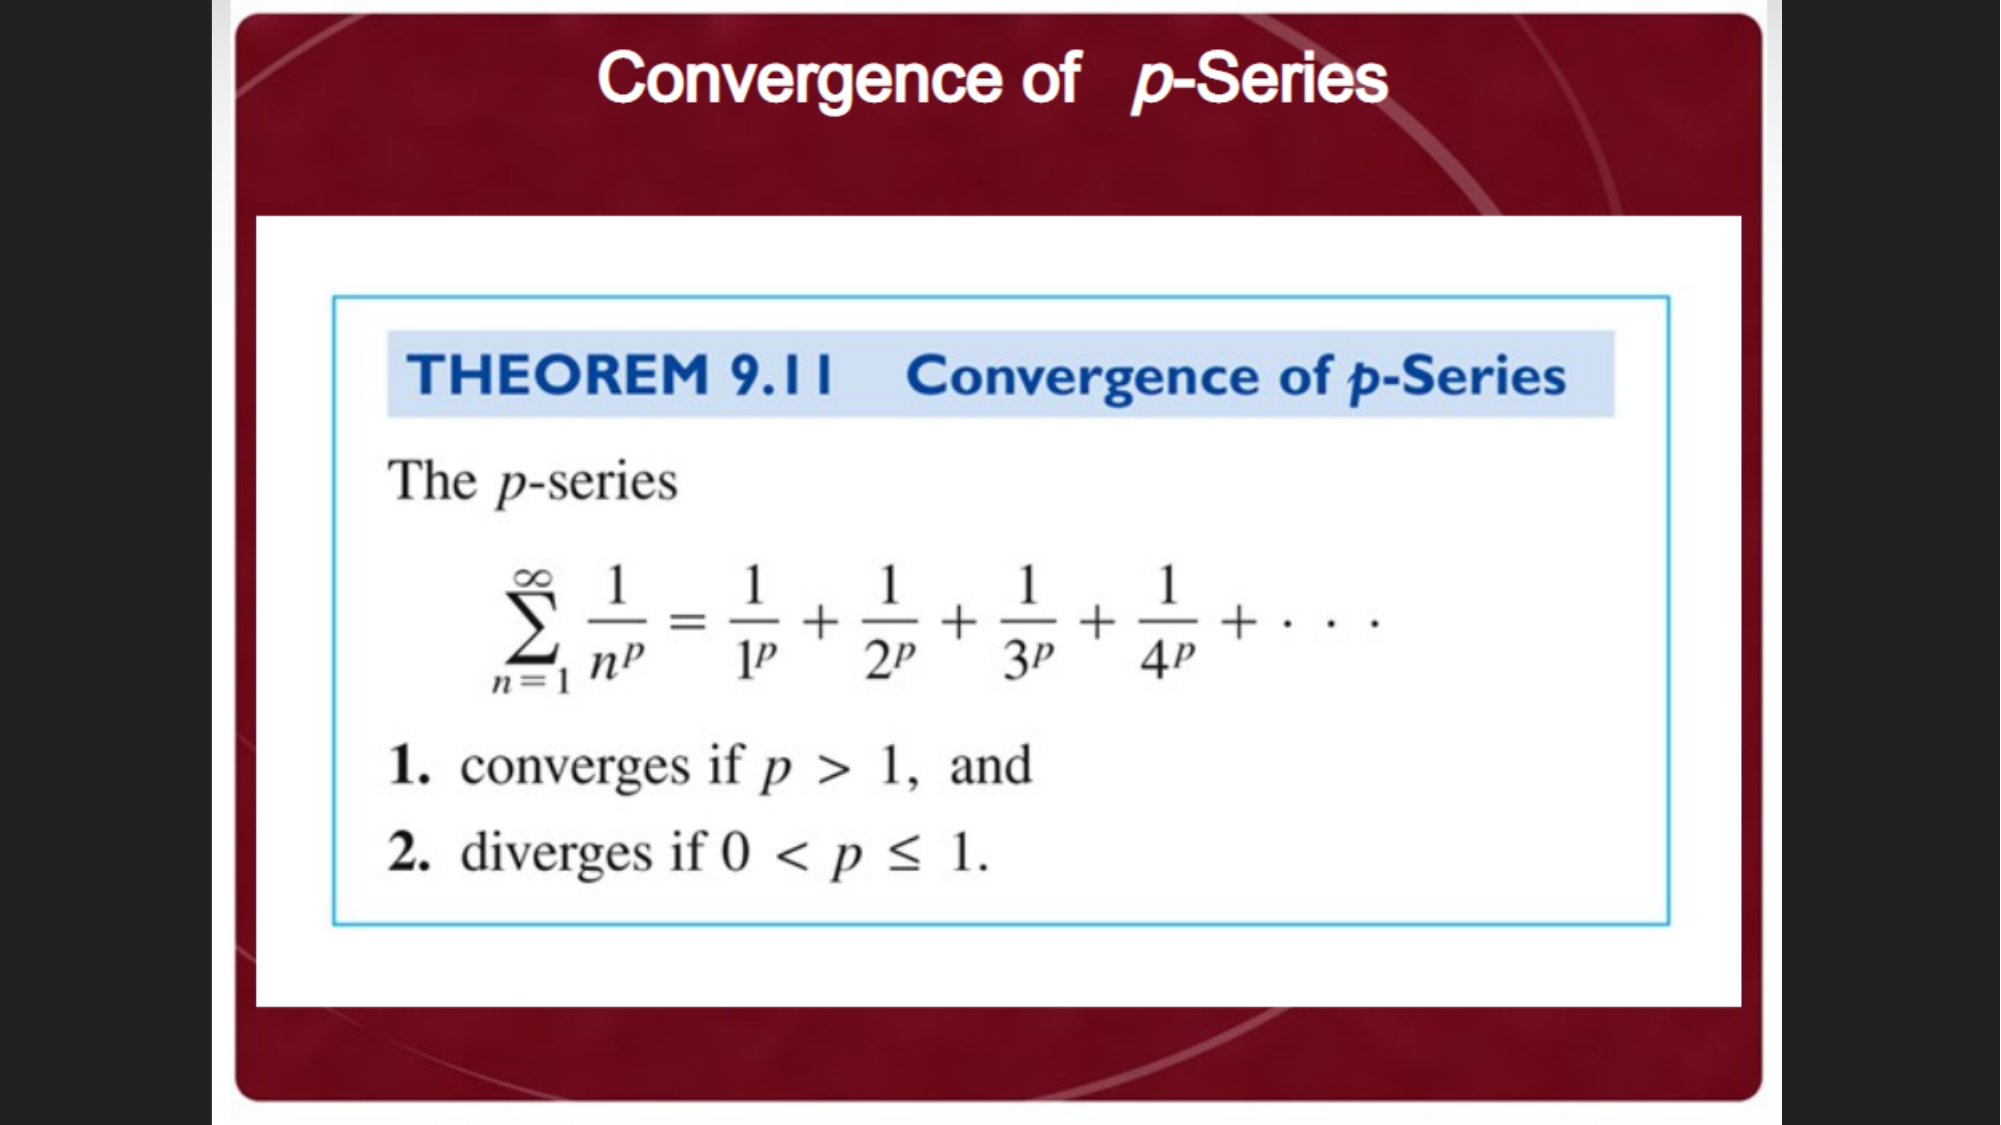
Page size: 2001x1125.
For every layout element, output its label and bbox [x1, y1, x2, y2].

picture [211, 0, 1783, 1125]
